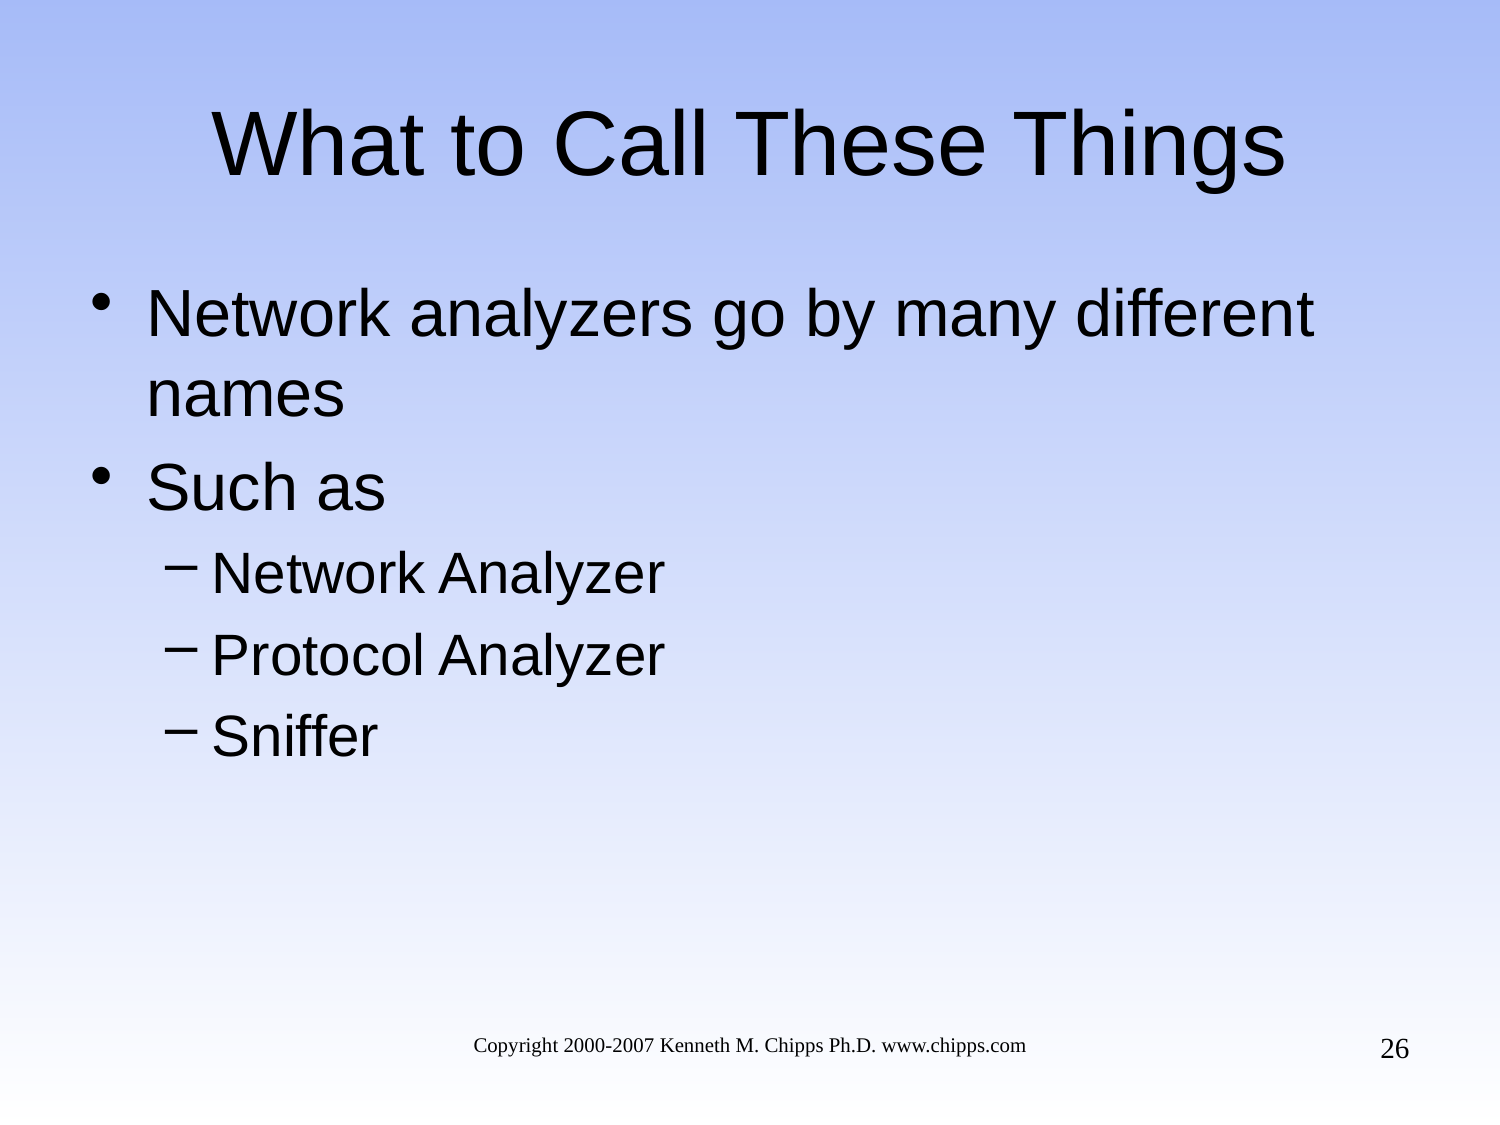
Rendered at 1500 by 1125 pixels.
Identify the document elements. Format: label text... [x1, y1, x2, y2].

title What to Call These Things [74, 44, 1426, 233]
slide_number 26 [1074, 1021, 1426, 1101]
list Network analyzers go by many different names Such as Network Analyzer Protocol Analyzer Sniffer [74, 262, 1426, 1006]
footer Copyright 2000-2007 Kenneth M. Chipps Ph.D. www.chipps.com [449, 1024, 1051, 1103]
